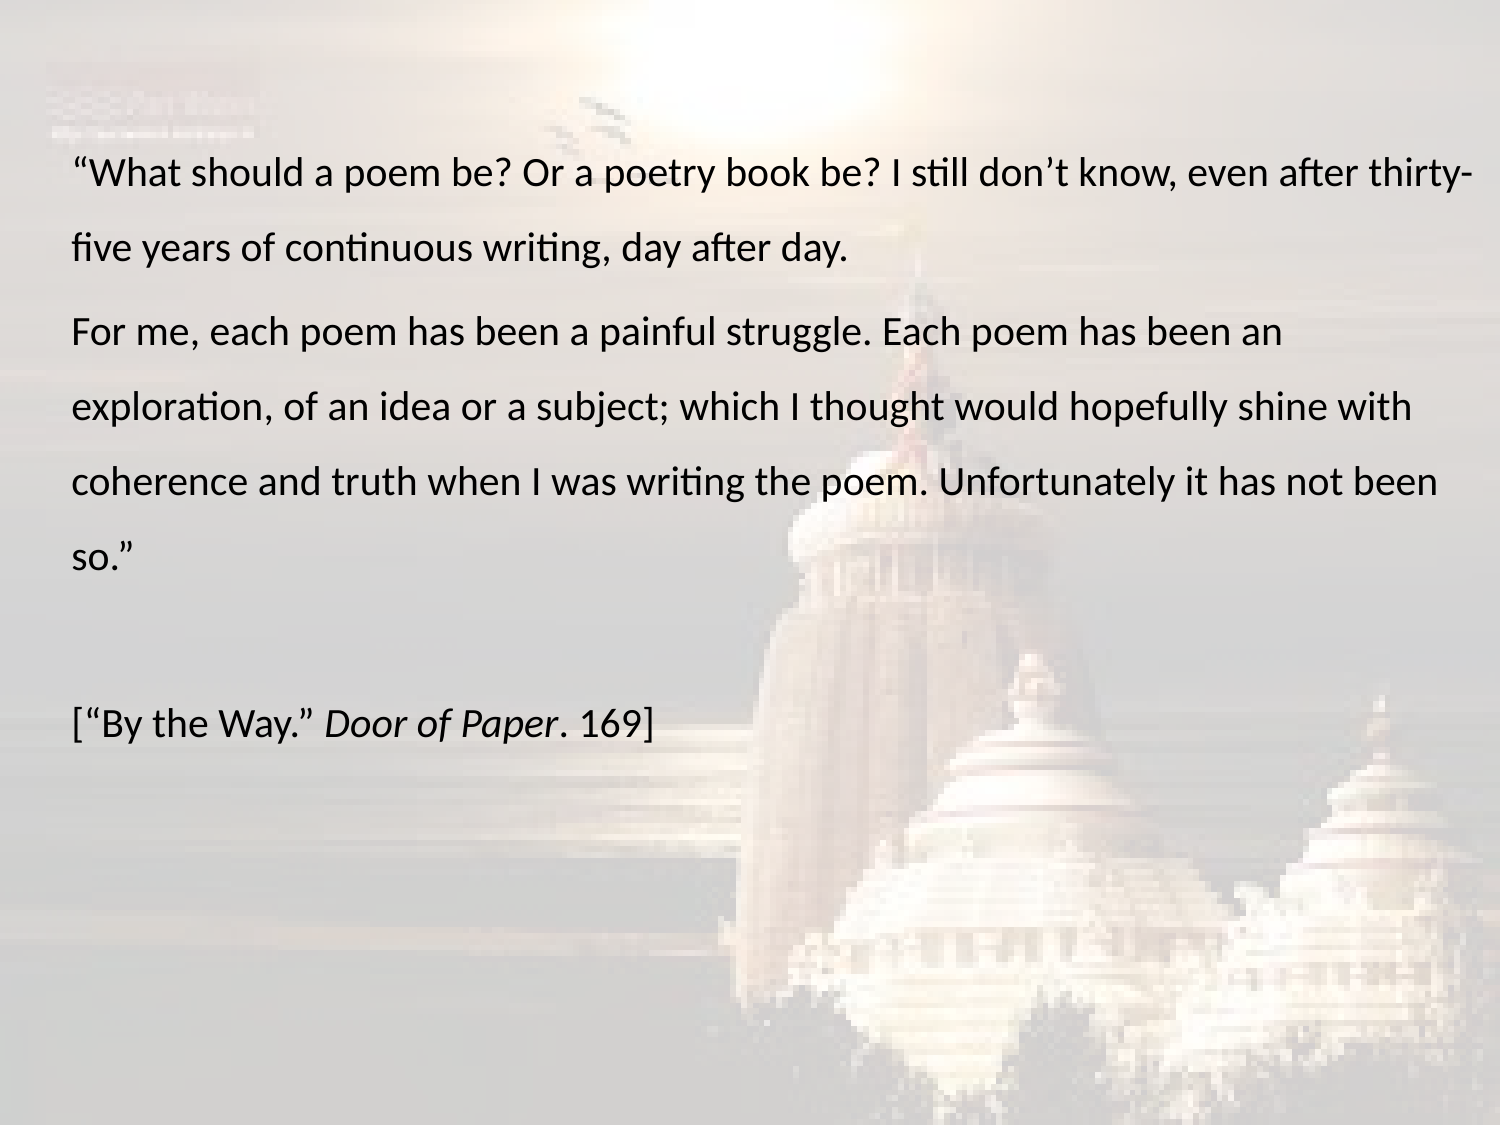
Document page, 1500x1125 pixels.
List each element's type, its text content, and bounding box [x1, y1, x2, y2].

list “What should a poem be? Or a poetry book be? I still don’t know, even after thirty-five years of continuous writing, day after day. For me, each poem has been a painful struggle. Each poem has been an exploration, of an idea or a subject; which I thought would hopefully shine with coherence and truth when I was writing the poem. Unfortunately it has not been so.” [“By the Way.” Door of Paper. 169] [0, 112, 1500, 1125]
